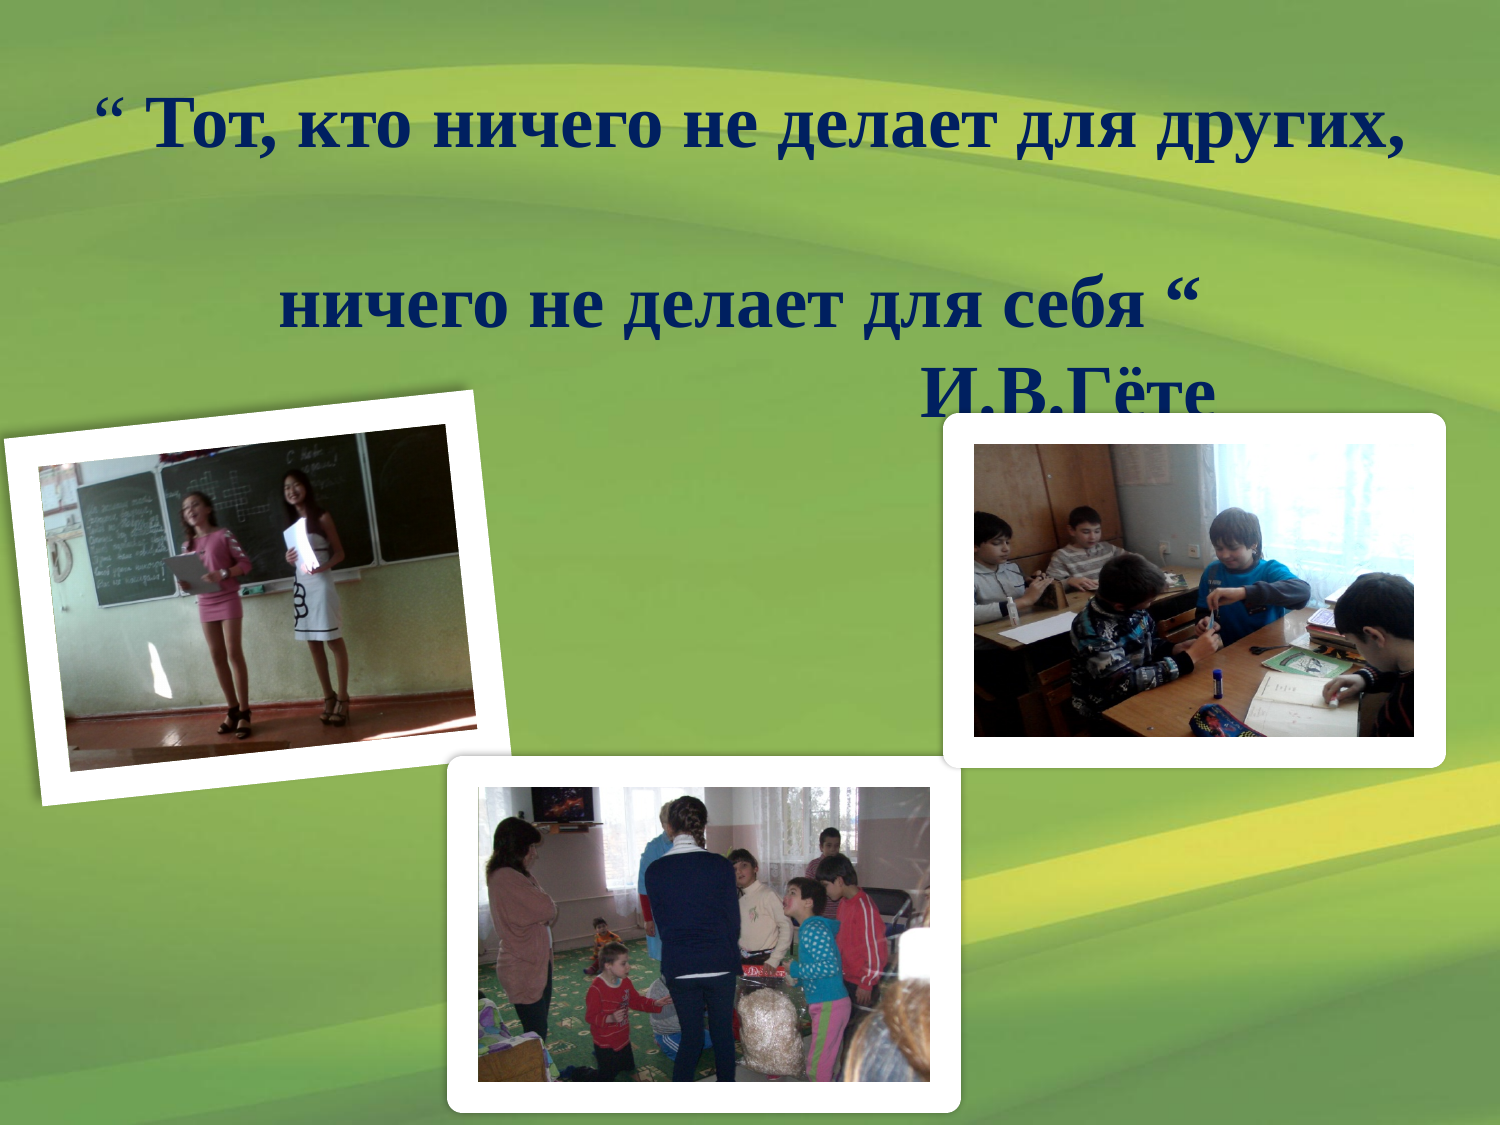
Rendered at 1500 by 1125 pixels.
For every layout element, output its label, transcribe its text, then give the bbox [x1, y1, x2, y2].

picture [0, 0, 1500, 1125]
title “ Тот, кто ничего не делает для других, ничего не делает для себя “ И.В.Гёте [74, 44, 1426, 551]
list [52, 444, 463, 752]
